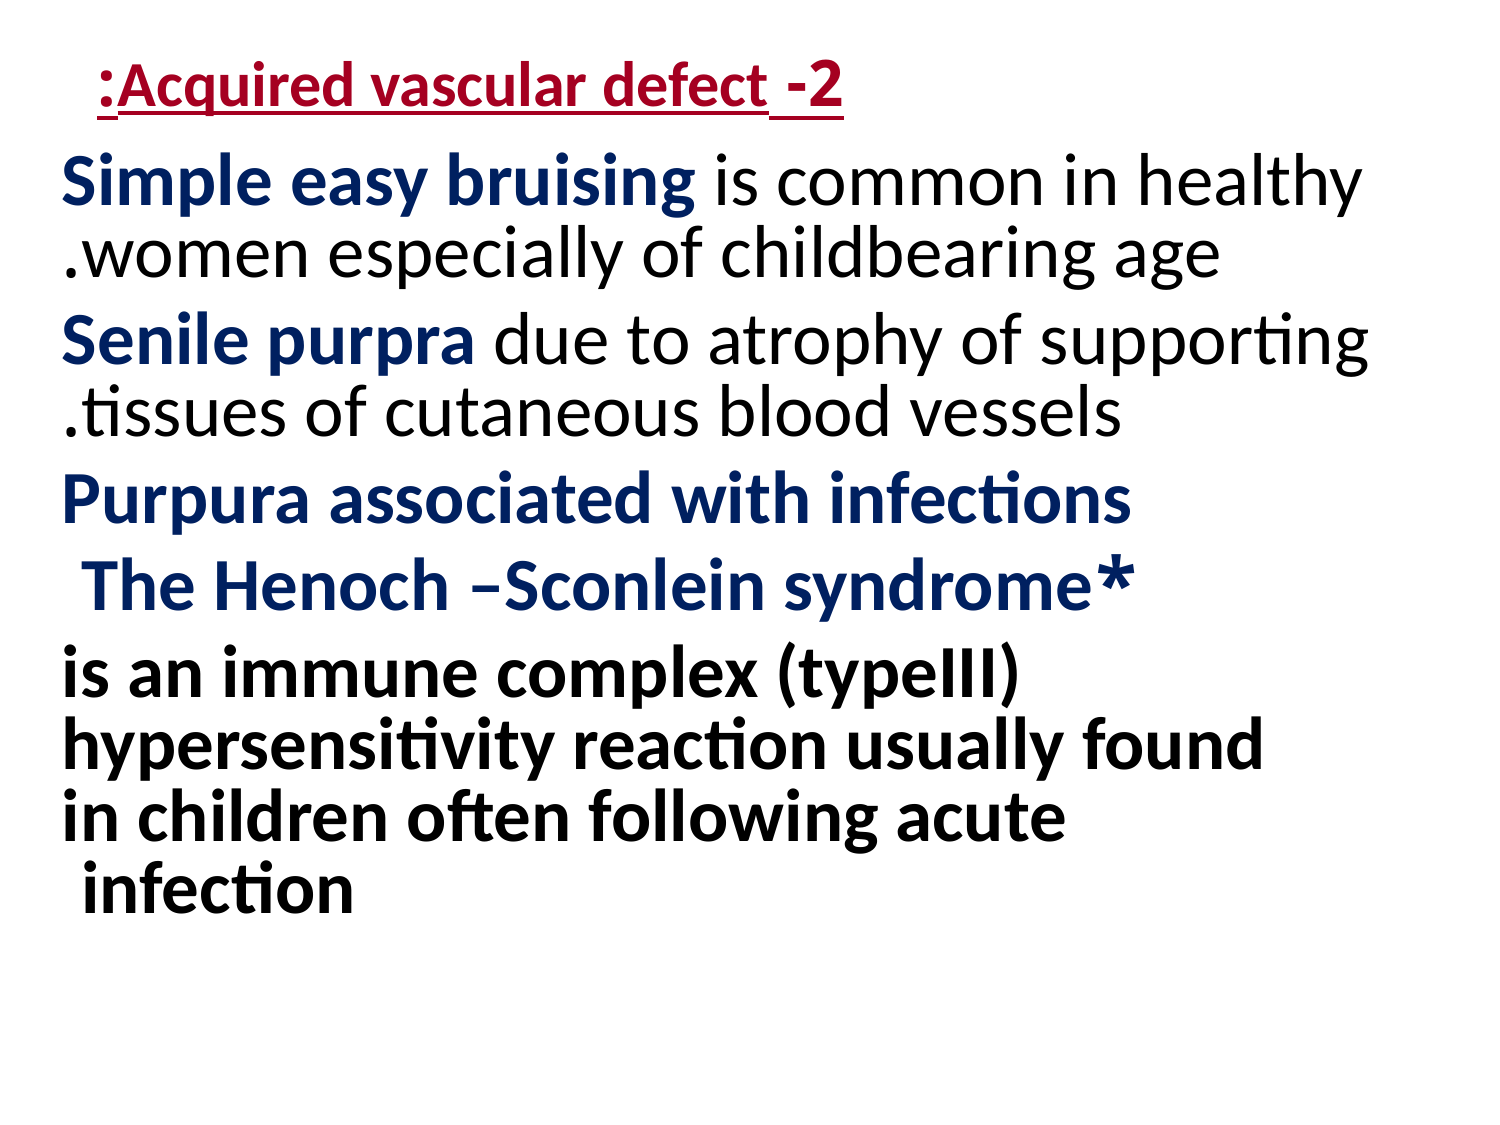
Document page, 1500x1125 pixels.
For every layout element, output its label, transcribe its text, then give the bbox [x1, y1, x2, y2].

title 2- Acquired vascular defect: [82, 35, 1432, 128]
list Simple easy bruising is common in healthy women especially of childbearing age. Senile purpra due to atrophy of supporting tissues of cutaneous blood vessels. Purpura associated with infections *The Henoch –Sconlein syndrome is an immune complex (typeIII) hypersensitivity reaction usually found in children often following acute infection [46, 140, 1397, 1074]
